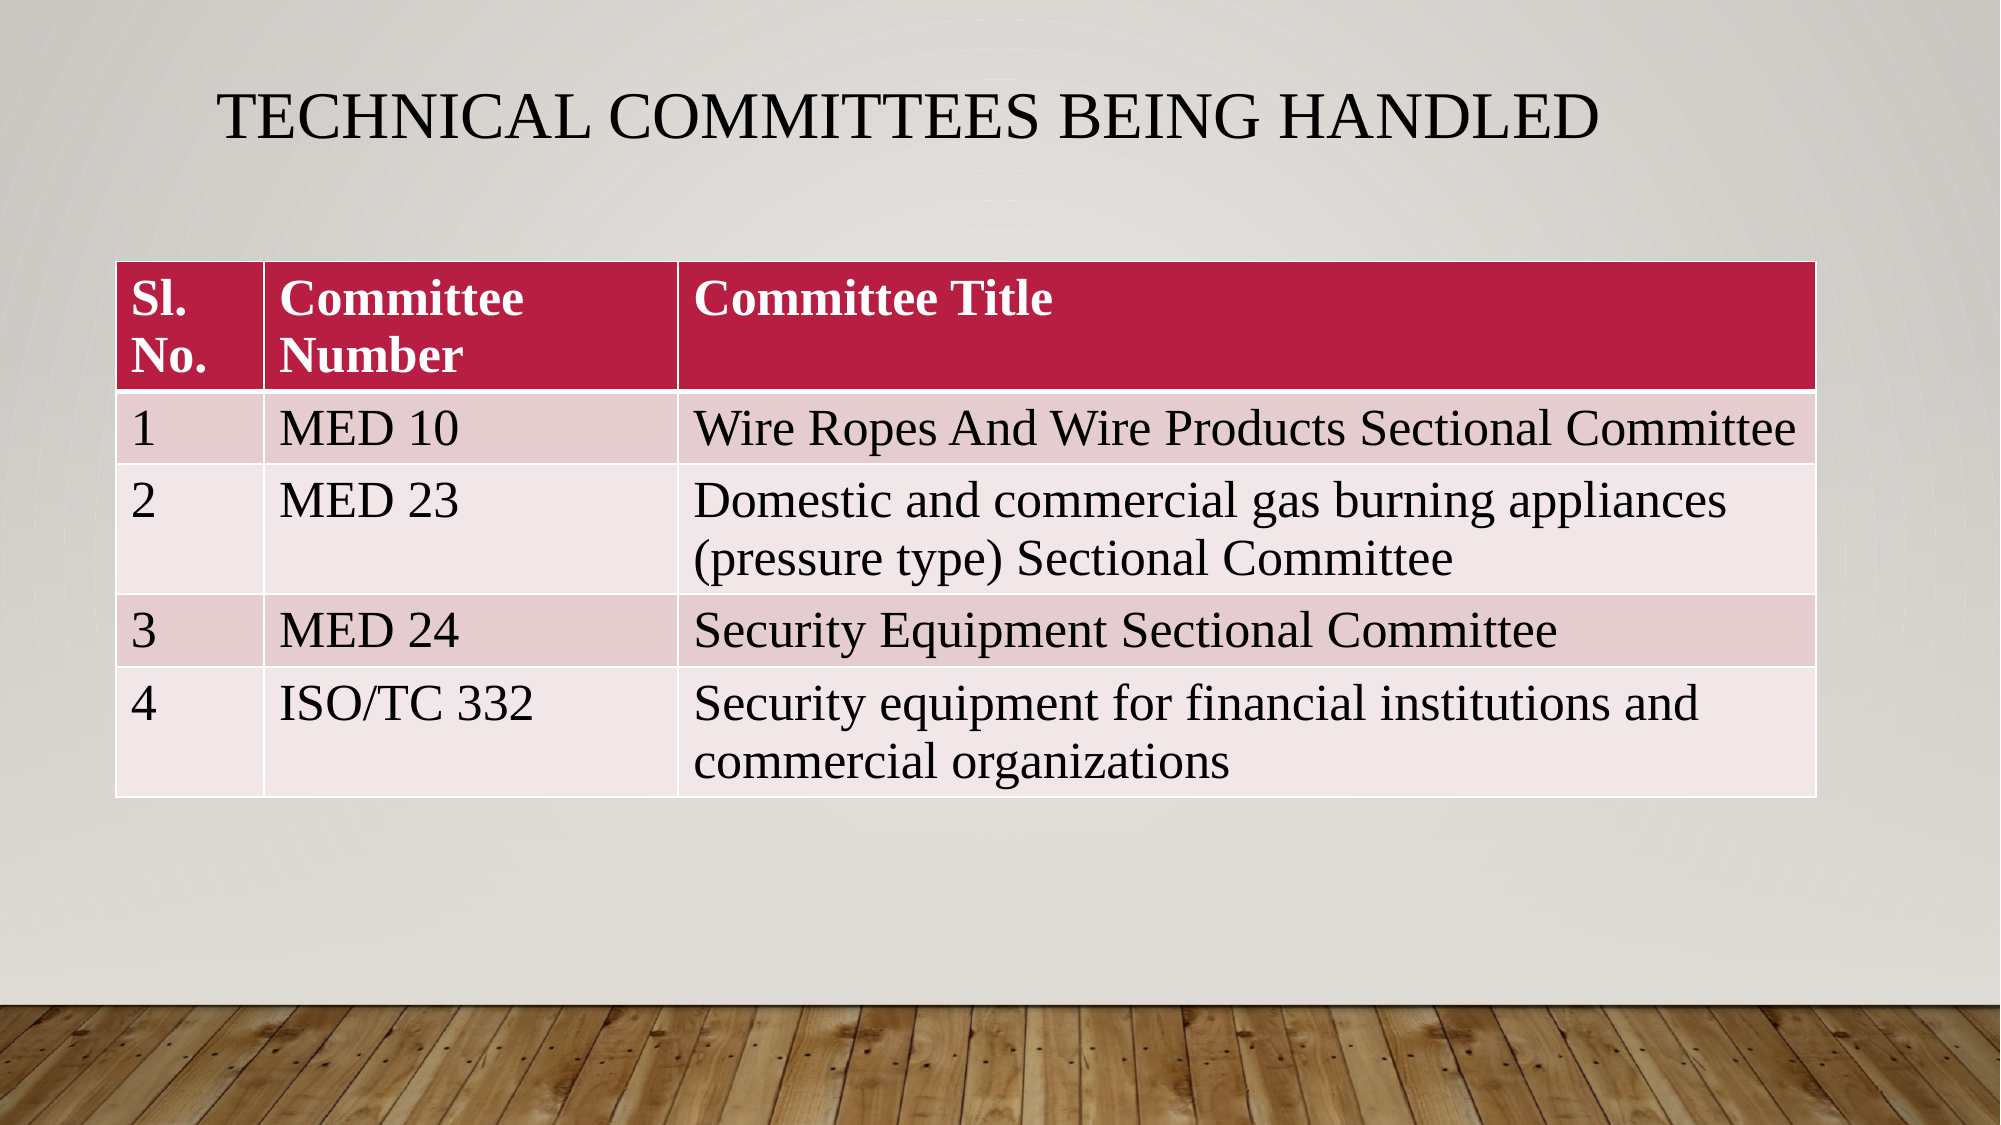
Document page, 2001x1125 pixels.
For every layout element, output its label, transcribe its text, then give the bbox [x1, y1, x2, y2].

picture [0, 1005, 2000, 1125]
table_cell 3 [117, 595, 263, 666]
table_cell Security Equipment Sectional Committee [679, 595, 1815, 666]
table_cell MED 10 [265, 394, 677, 463]
table_cell Security equipment for financial institutions and commercial organizations [679, 668, 1815, 796]
table_cell Wire Ropes And Wire Products Sectional Committee [679, 394, 1815, 463]
table_header Committee Title [679, 262, 1815, 389]
table_cell Domestic and commercial gas burning appliances (pressure type) Sectional Committee [679, 465, 1815, 593]
table_cell ISO/TC 332 [265, 668, 677, 796]
table_cell 2 [117, 465, 263, 593]
table_header Committee Number [265, 262, 677, 389]
table_cell MED 23 [265, 465, 677, 593]
table_cell 4 [117, 668, 263, 796]
table_header Sl. No. [117, 262, 263, 389]
title Technical committees being handled [201, 73, 1777, 247]
table_cell 1 [117, 394, 263, 463]
table_cell MED 24 [265, 595, 677, 666]
